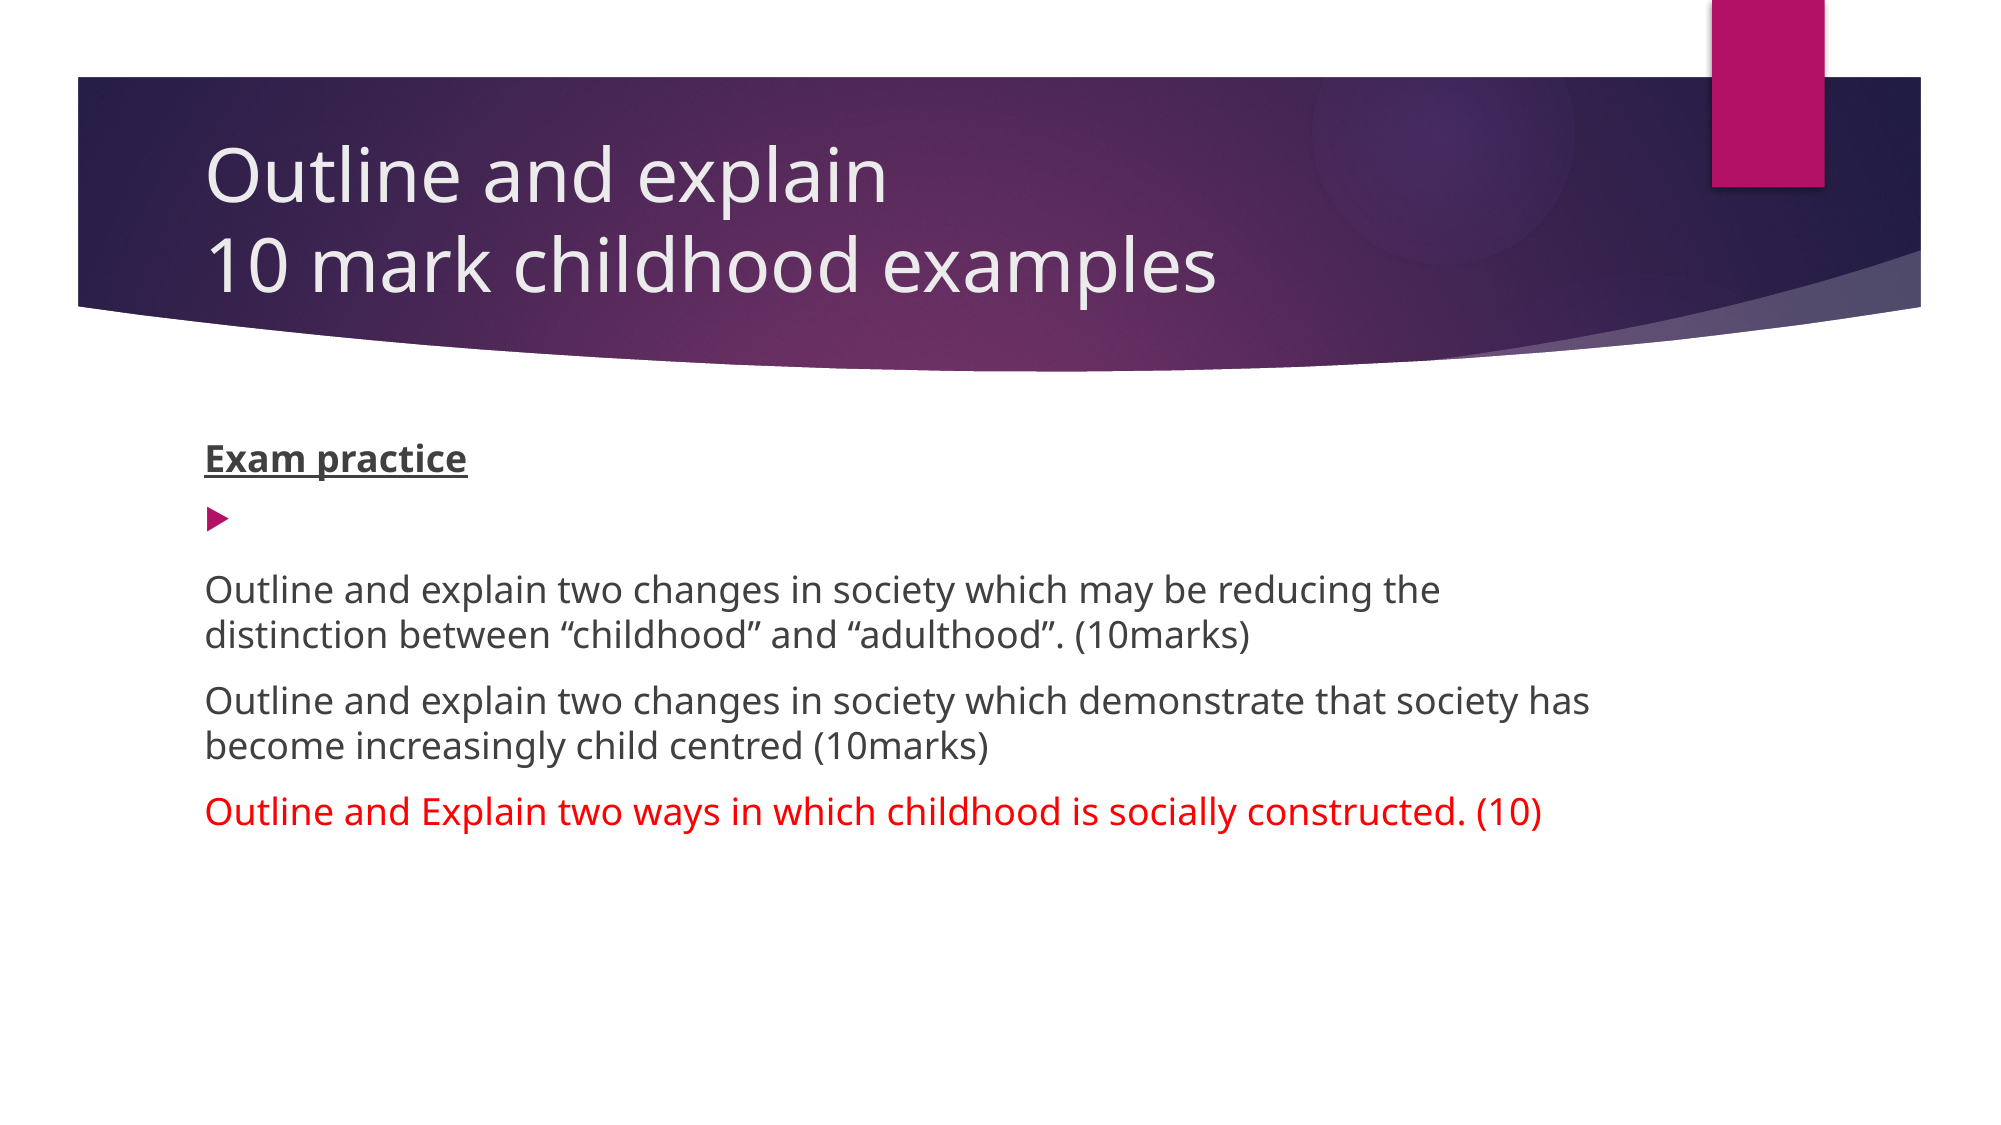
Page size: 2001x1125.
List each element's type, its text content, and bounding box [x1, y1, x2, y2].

title Outline and explain 10 mark childhood examples [189, 159, 1627, 276]
list Exam practice Outline and explain two changes in society which may be reducing the distinction between “childhood” and “adulthood”. (10marks) Outline and explain two changes in society which demonstrate that society has become increasingly child centred (10marks) Outline and Explain two ways in which childhood is socially constructed. (10) [189, 427, 1638, 988]
